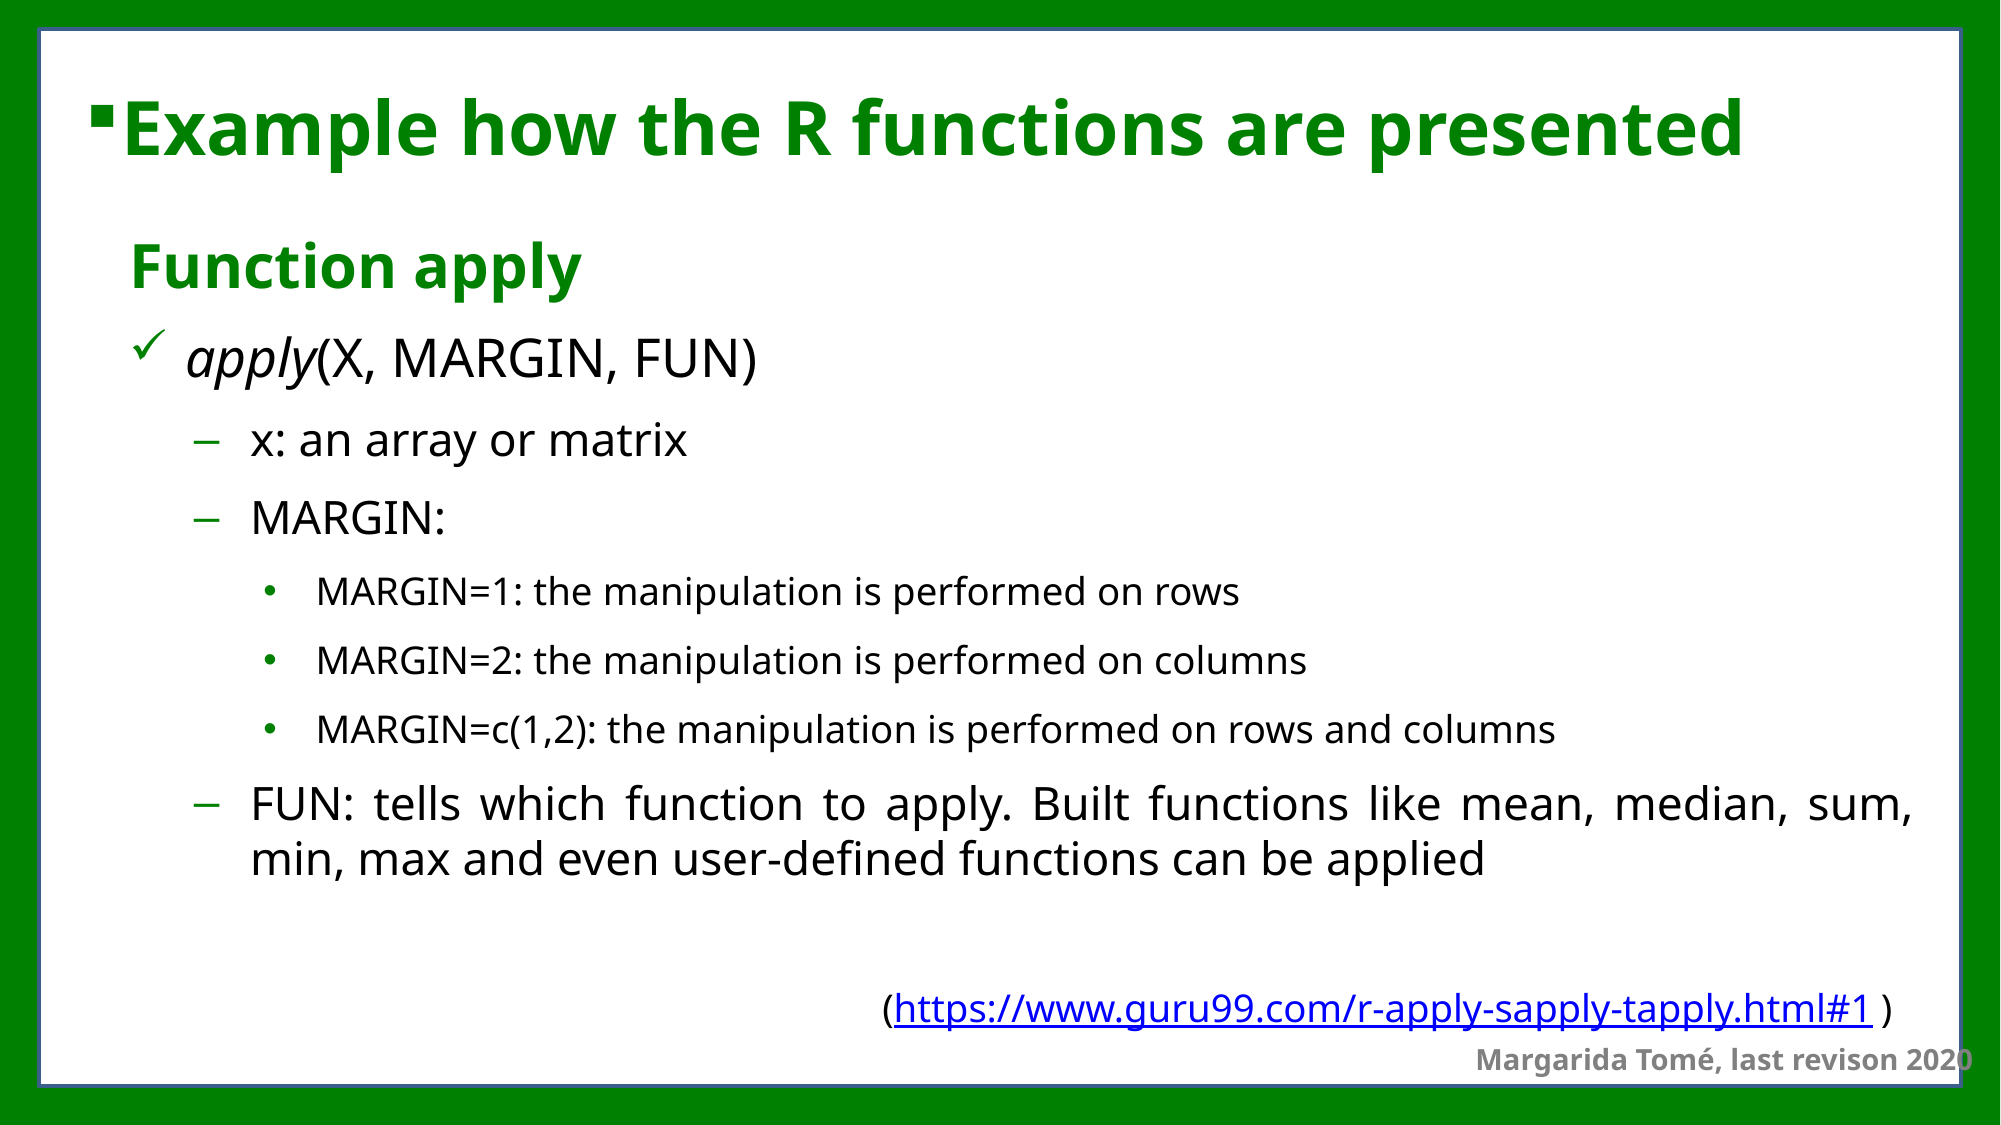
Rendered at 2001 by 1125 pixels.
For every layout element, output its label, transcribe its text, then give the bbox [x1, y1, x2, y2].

title Example how the R functions are presented [70, 66, 1930, 185]
list Function apply apply(X, MARGIN, FUN) x: an array or matrix MARGIN: MARGIN=1: the manipulation is performed on rows MARGIN=2: the manipulation is performed on columns MARGIN=c(1,2): the manipulation is performed on rows and columns FUN: tells which function to apply. Built functions like mean, median, sum, min, max and even user-defined functions can be applied (https://www.guru99.com/r-apply-sapply-tapply.html#1) [114, 219, 1930, 1040]
